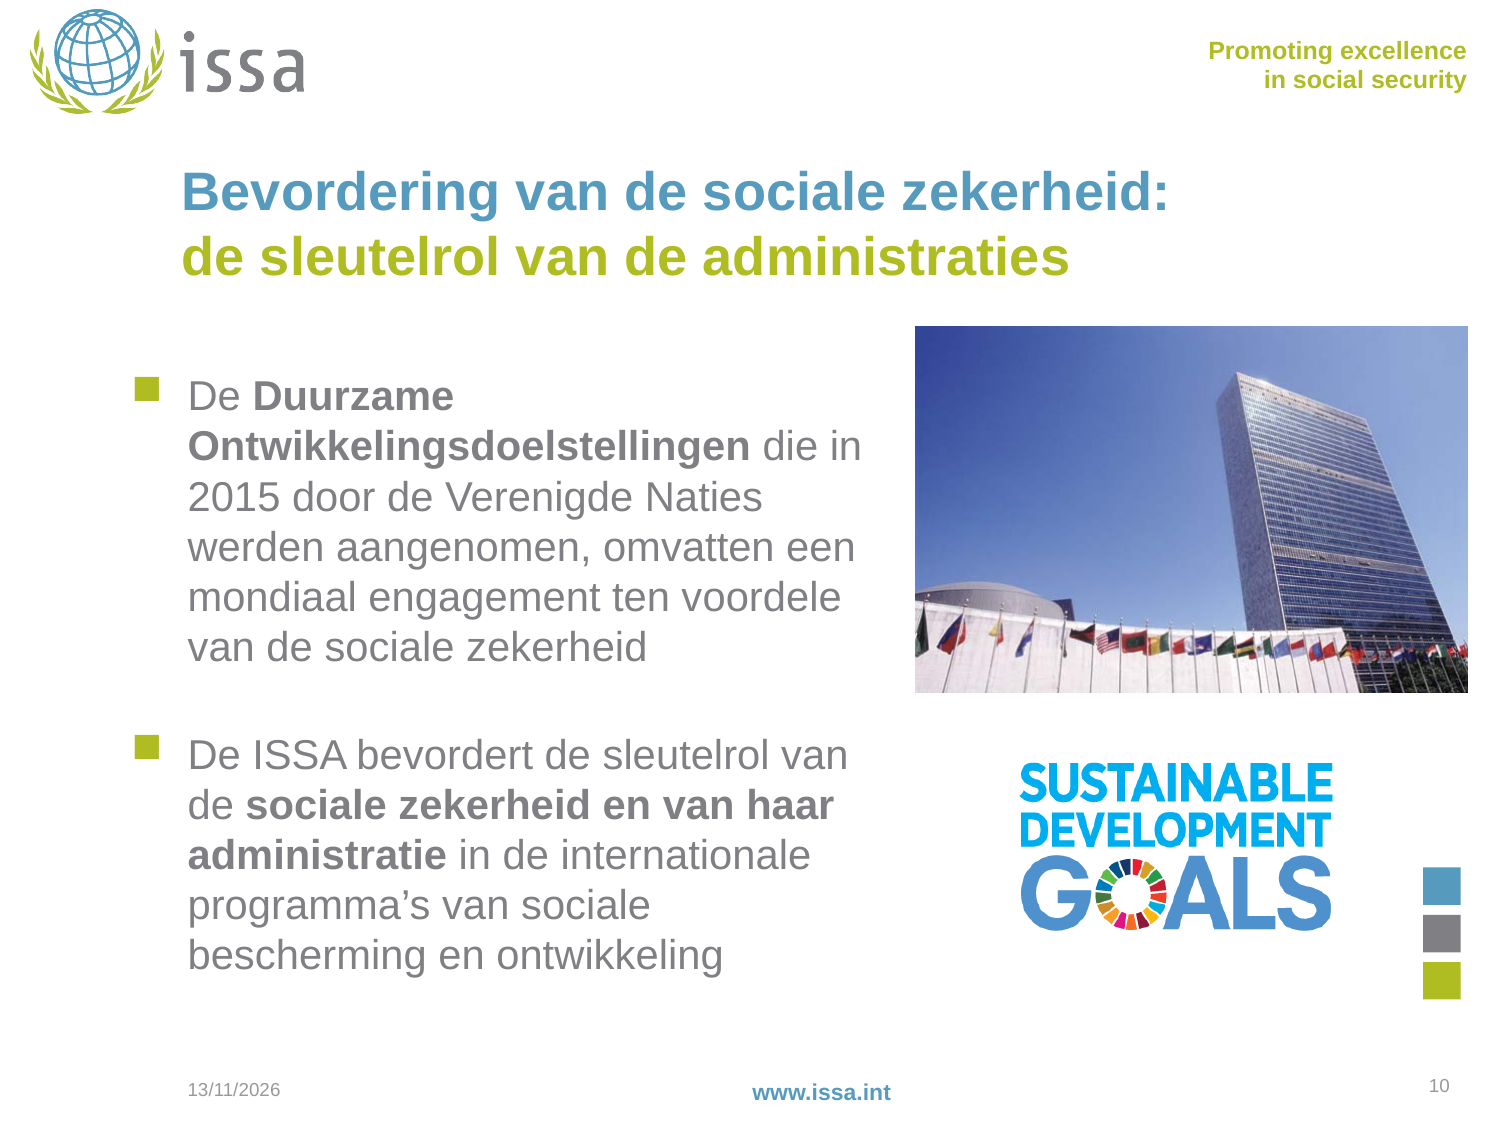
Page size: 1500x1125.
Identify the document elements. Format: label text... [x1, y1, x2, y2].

list De Duurzame Ontwikkelingsdoelstellingen die in 2015 door de Verenigde Naties werden aangenomen, omvatten een mondiaal engagement ten voordele van de sociale zekerheid De ISSA bevordert de sleutelrol van de sociale zekerheid en van haar administratie in de internationale programma’s van sociale bescherming en ontwikkeling [116, 361, 904, 906]
picture [915, 326, 1468, 693]
slide_number 10 [1012, 1073, 1450, 1125]
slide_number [187, 1078, 500, 1104]
picture [30, 9, 304, 114]
picture [1007, 730, 1346, 969]
title Bevordering van de sociale zekerheid: de sleutelrol van de administraties [166, 152, 1403, 291]
